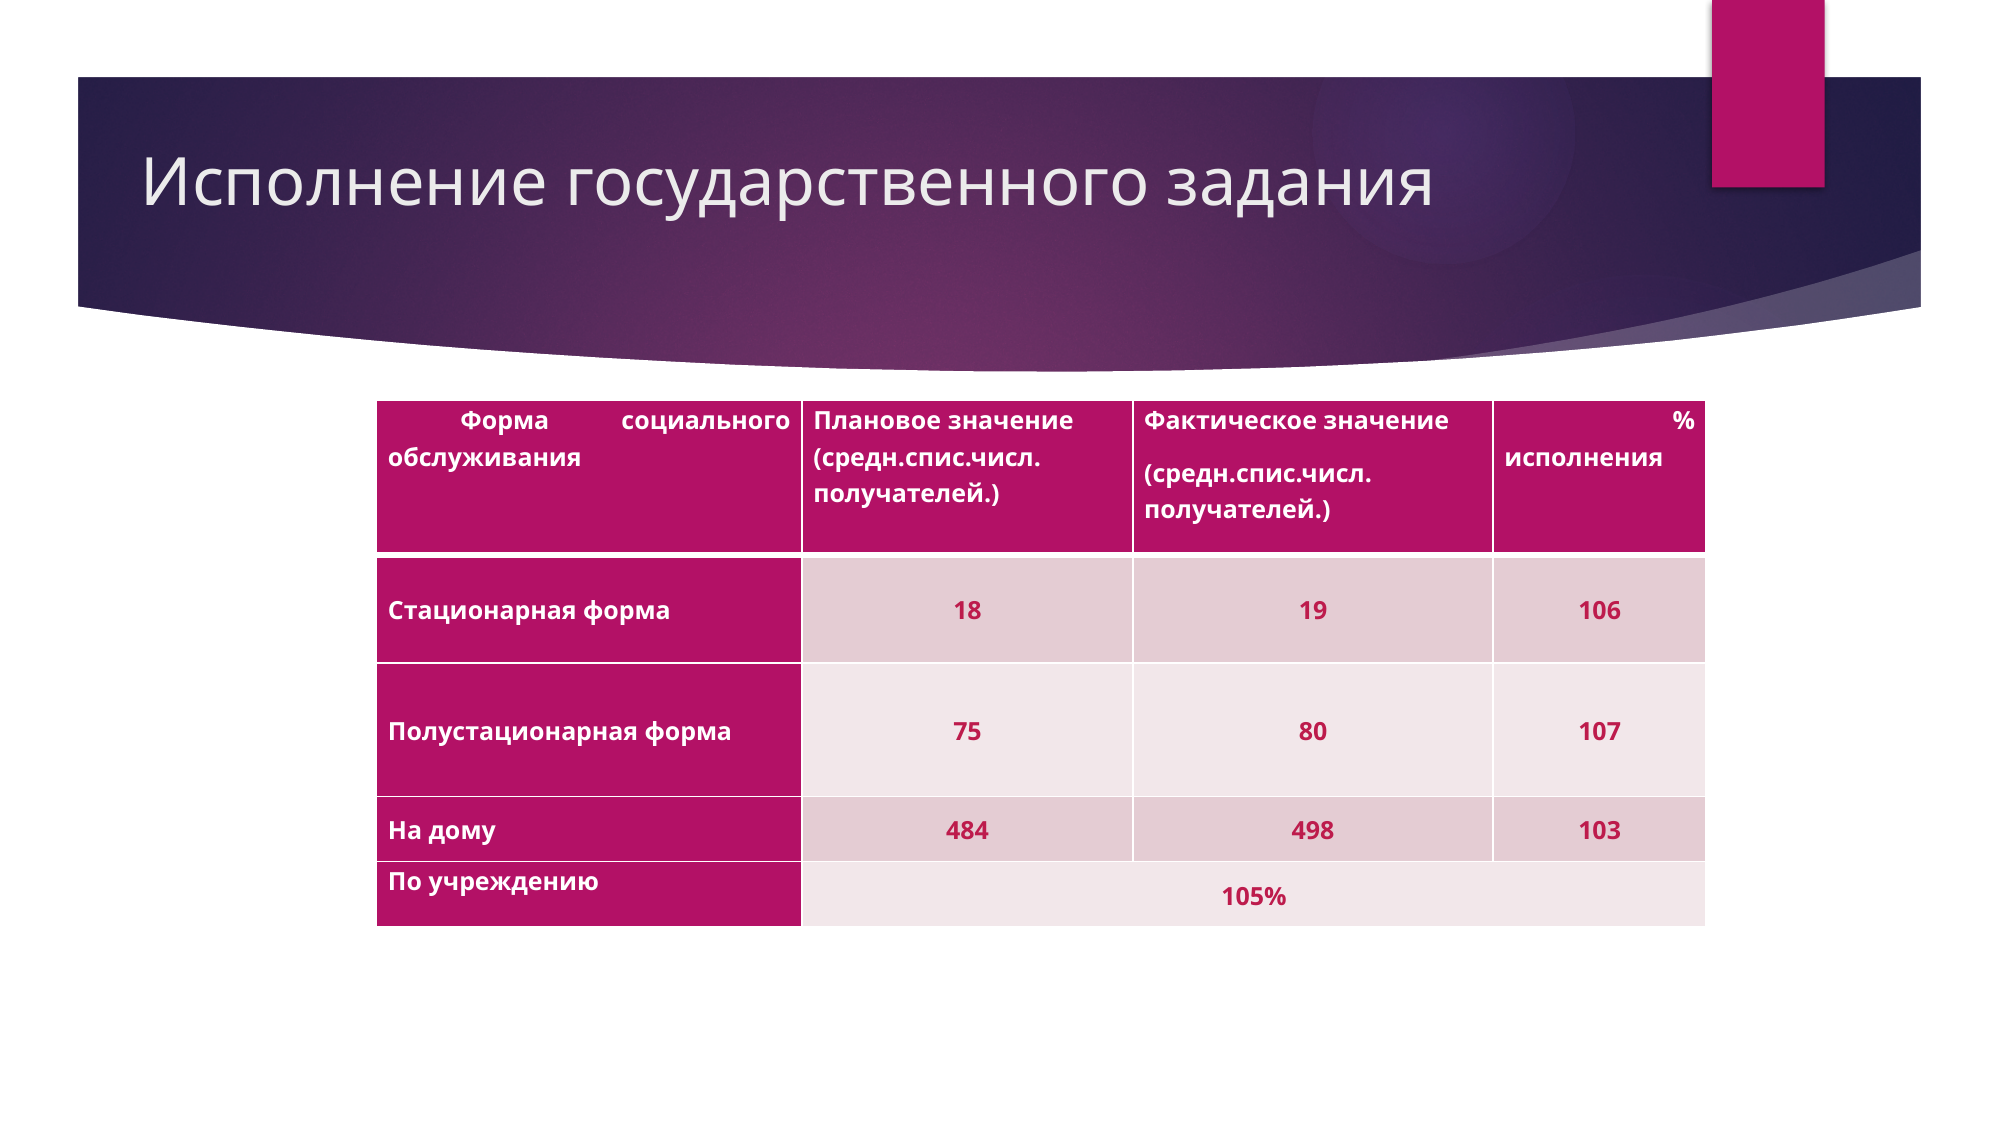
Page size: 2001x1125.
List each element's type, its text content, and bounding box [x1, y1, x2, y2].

table_header % исполнения [1494, 401, 1705, 552]
table_cell На дому [377, 797, 801, 861]
table_cell 107 [1494, 664, 1705, 796]
table_header Фактическое значение (средн.спис.числ. получателей.) [1134, 401, 1492, 552]
table_cell По учреждению [377, 862, 801, 926]
table_cell 484 [803, 797, 1132, 861]
table_cell Полустационарная форма [377, 664, 801, 796]
table_cell 19 [1134, 558, 1492, 662]
table_header Плановое значение (средн.спис.числ. получателей.) [803, 401, 1132, 552]
table_cell 103 [1494, 797, 1705, 861]
table_cell 498 [1134, 797, 1492, 861]
table_cell Стационарная форма [377, 558, 801, 662]
table_header Форма социального обслуживания [377, 401, 801, 552]
title Исполнение государственного задания [125, 95, 1732, 343]
table_cell 106 [1494, 558, 1705, 662]
table_cell 75 [803, 664, 1132, 796]
table_cell 80 [1134, 664, 1492, 796]
table_cell 18 [803, 558, 1132, 662]
table_cell 105% [803, 862, 1705, 926]
